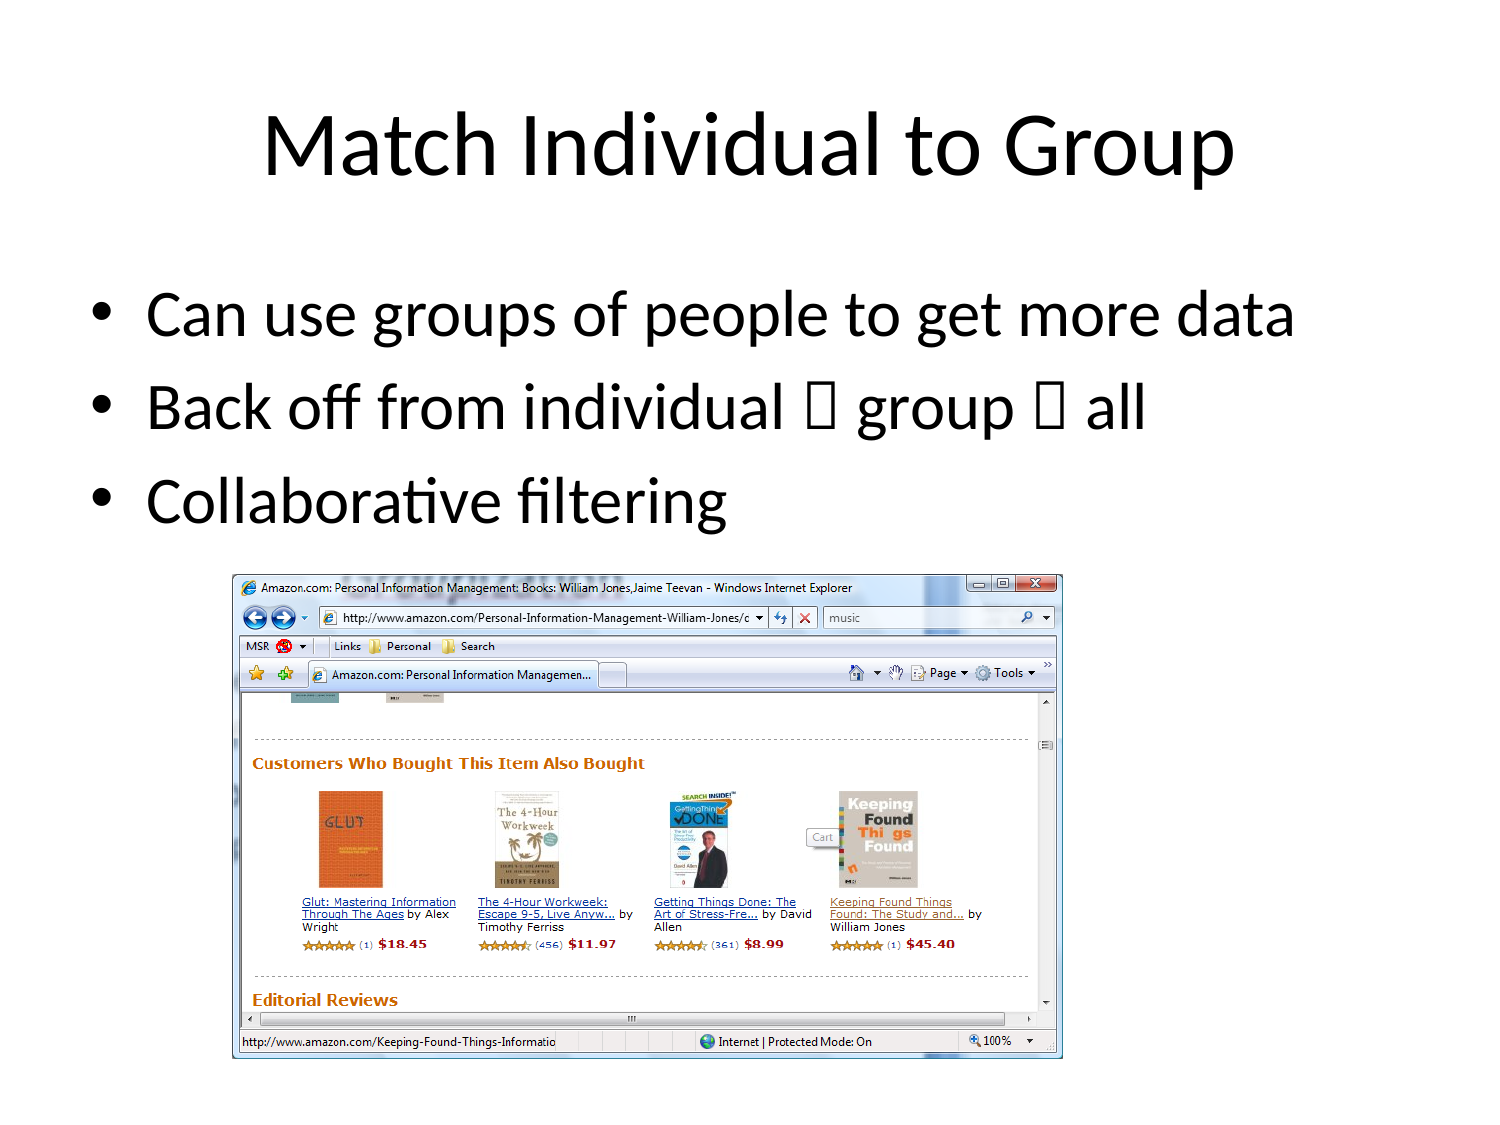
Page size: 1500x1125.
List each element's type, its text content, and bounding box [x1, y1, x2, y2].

title Match Individual to Group [75, 45, 1425, 233]
picture [231, 574, 1063, 1059]
list Can use groups of people to get more data Back off from individual  group  all Collaborative filtering [75, 262, 1425, 1005]
